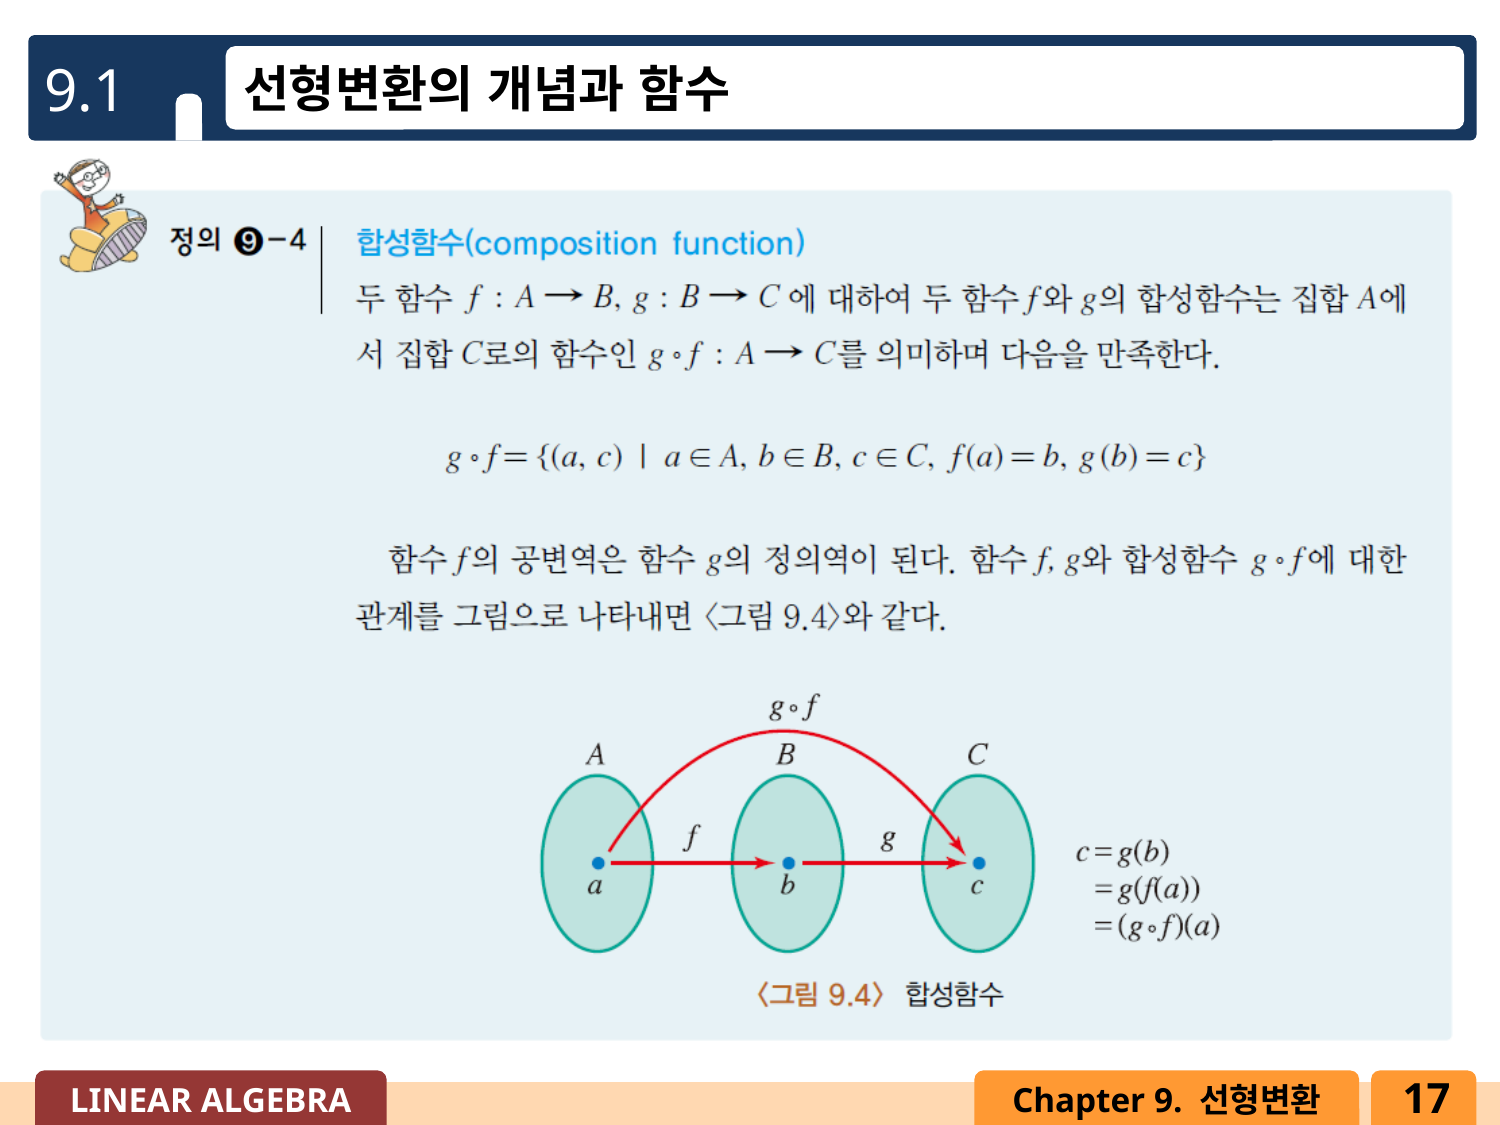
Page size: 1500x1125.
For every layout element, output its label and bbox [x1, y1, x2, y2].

text_box [0, 1070, 1500, 1125]
picture [0, 148, 1500, 1057]
text_box [28, 34, 1477, 141]
